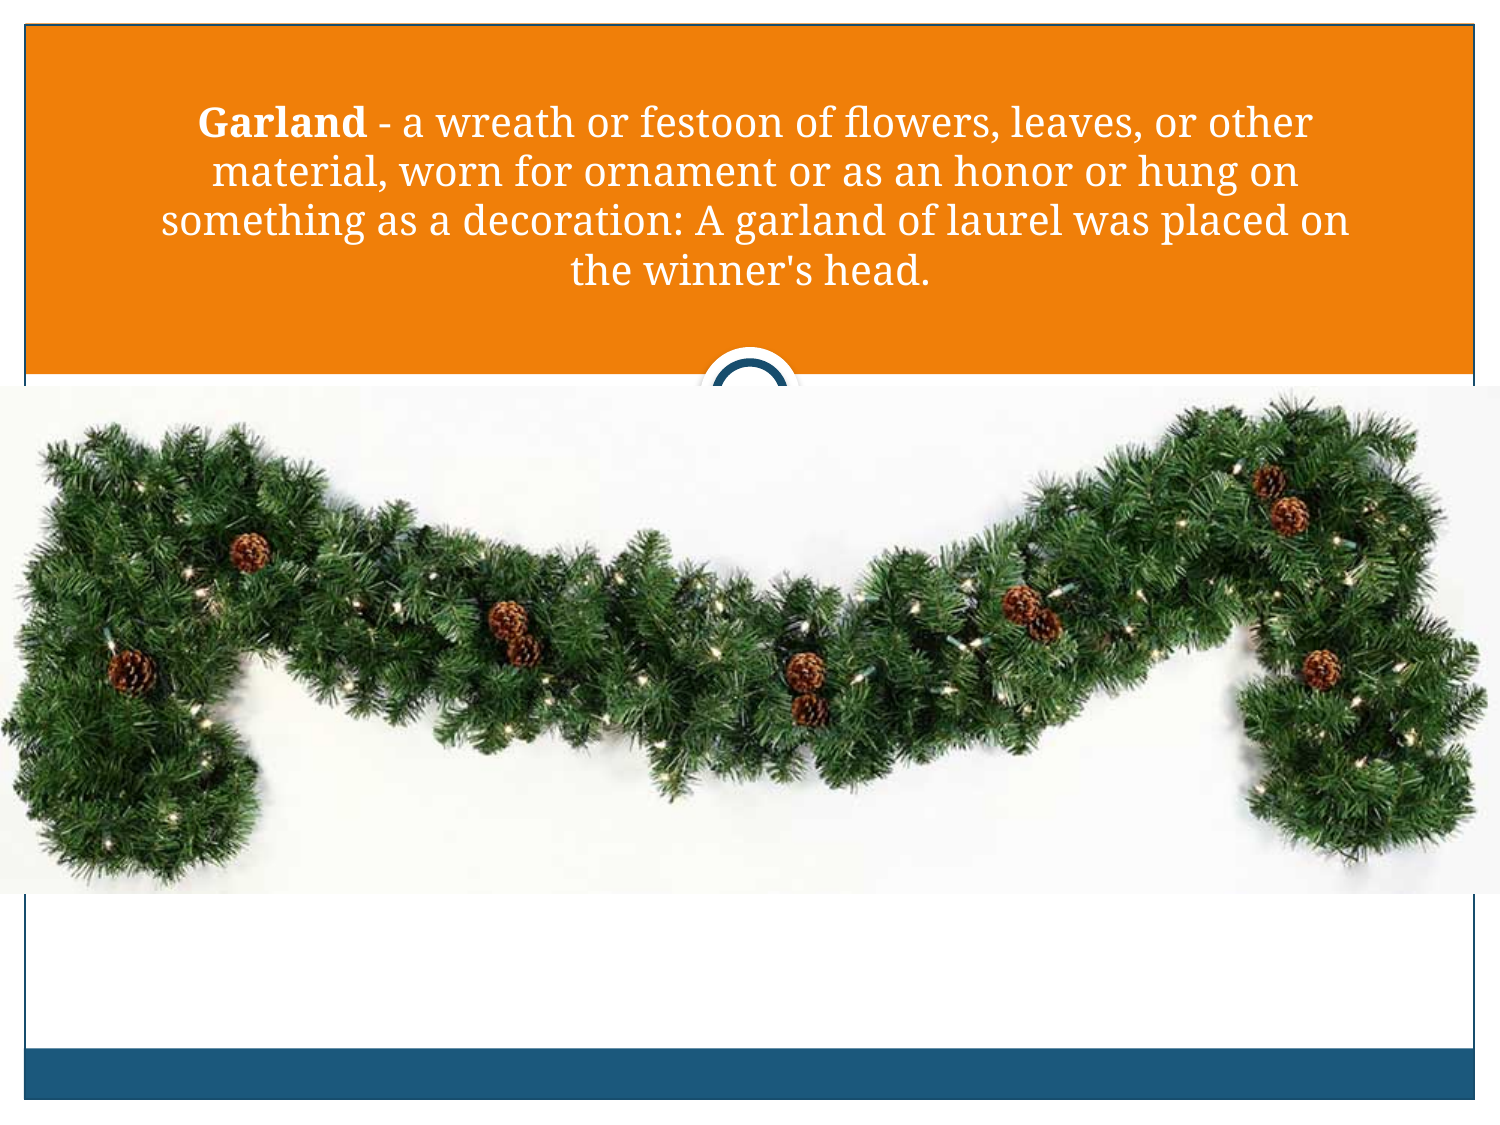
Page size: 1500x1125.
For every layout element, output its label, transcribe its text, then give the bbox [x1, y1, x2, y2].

title Garland - a wreath or festoon of flowers, leaves, or other material, worn for ornament or as an honor or hung on something as a decoration: A garland of laurel was placed on the winner's head. [118, 87, 1394, 338]
picture [0, 386, 1500, 894]
